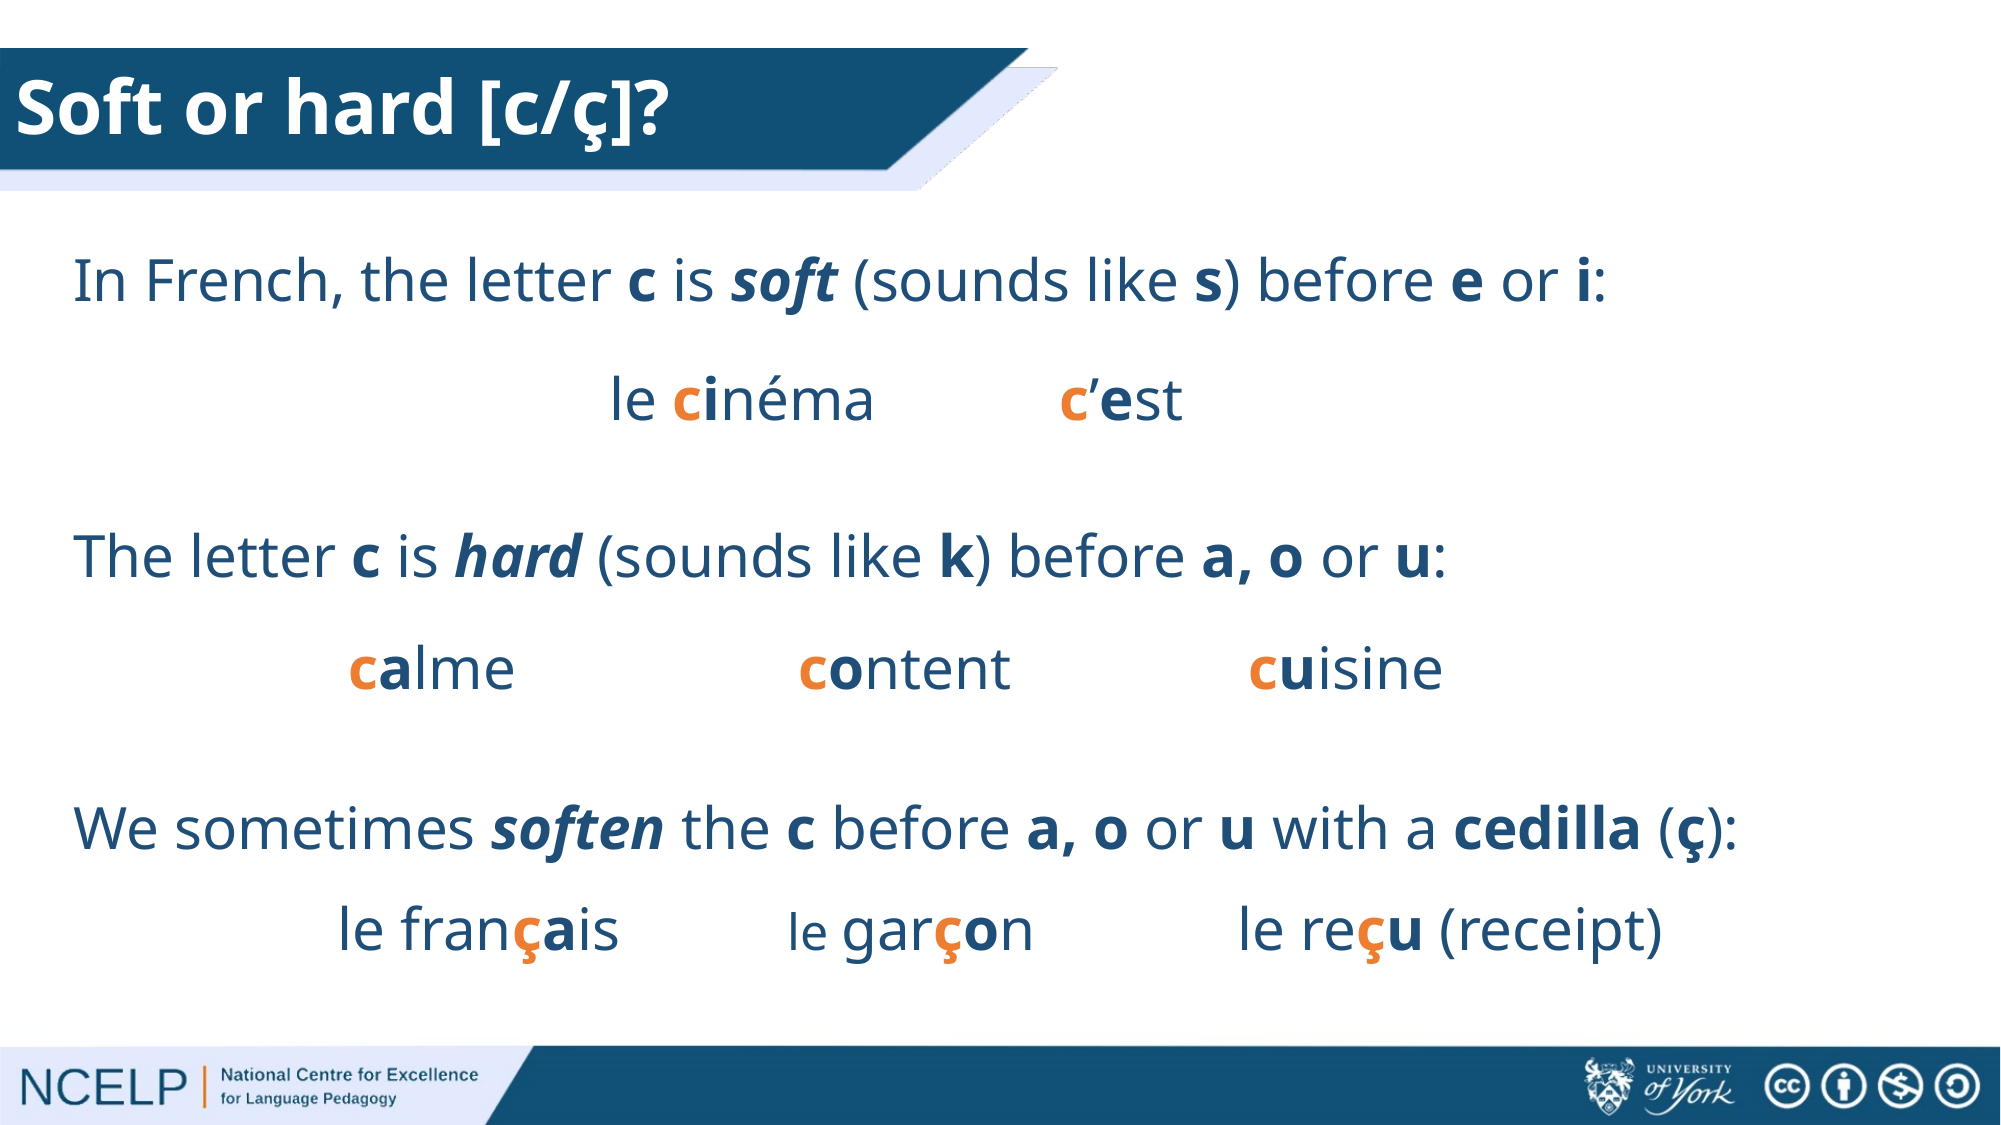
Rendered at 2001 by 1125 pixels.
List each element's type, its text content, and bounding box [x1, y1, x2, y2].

text_box The letter c is hard (sounds like k) before a, o or u: [58, 512, 1942, 597]
text_box We sometimes soften the c before a, o or u with a cedilla (ç): [58, 783, 1942, 869]
text_box le français le garçon le reçu (receipt) [162, 885, 1838, 1030]
text_box calme content cuisine [58, 623, 1735, 769]
text_box In French, the letter c is soft (sounds like s) before e or i: [58, 235, 1942, 321]
text_box le cinéma c’est [58, 355, 1735, 440]
picture [0, 0, 2001, 1125]
